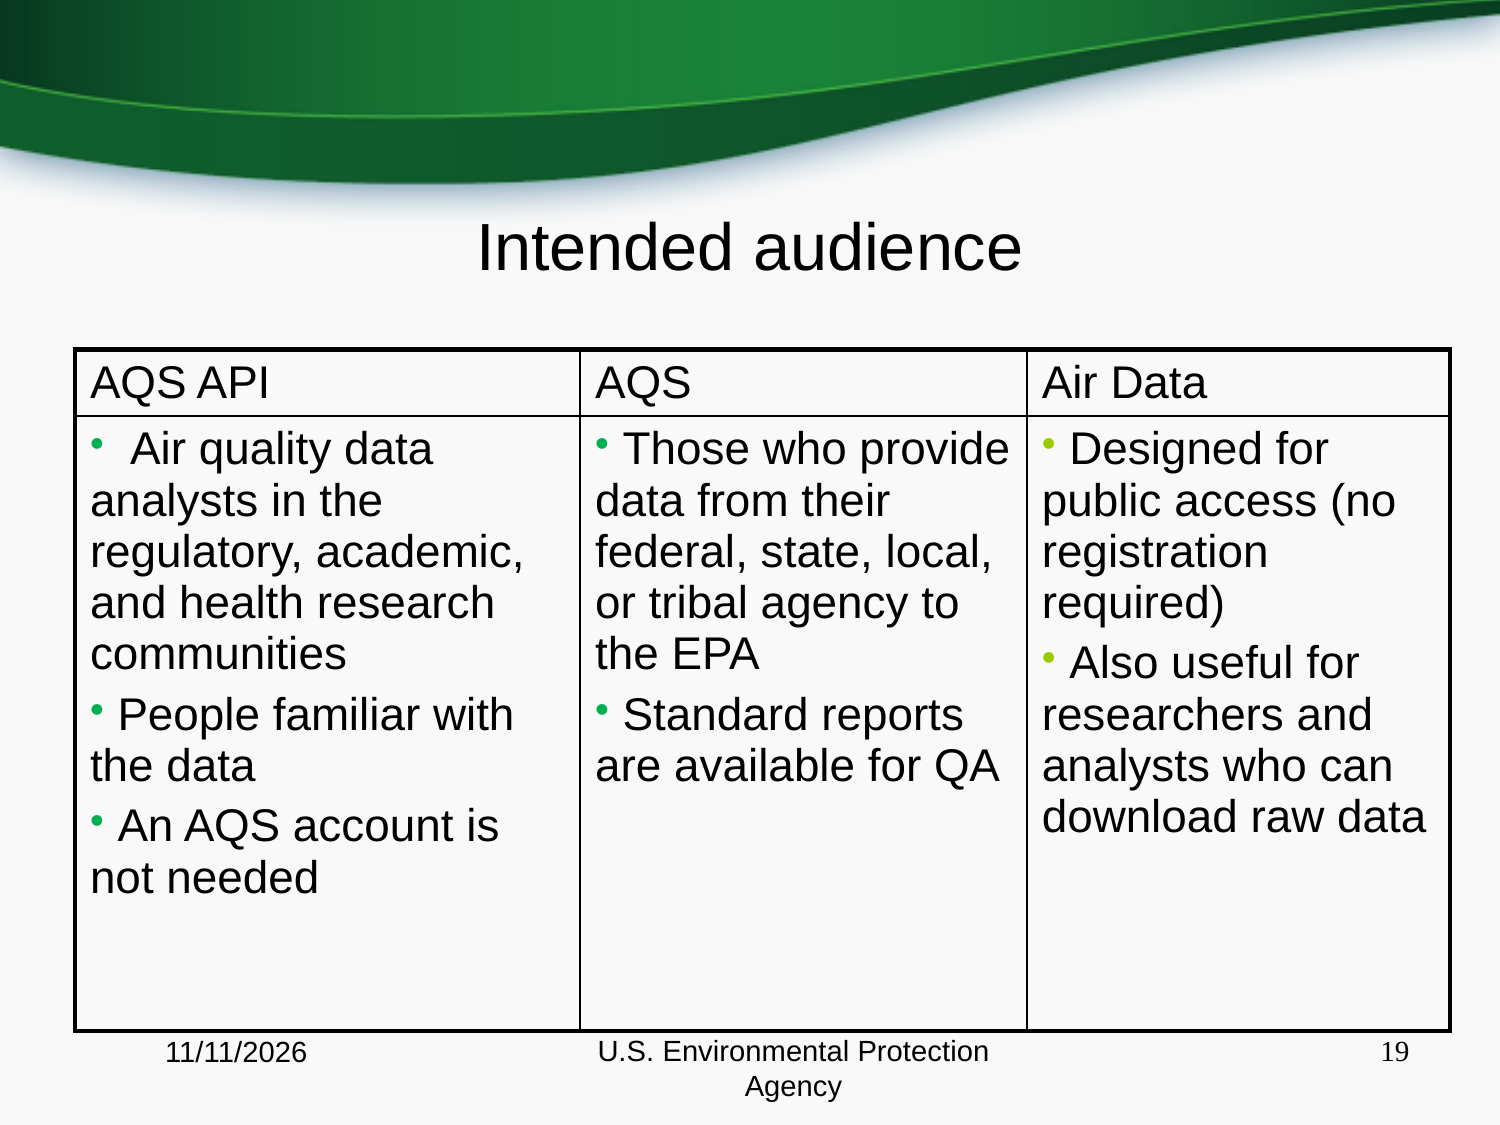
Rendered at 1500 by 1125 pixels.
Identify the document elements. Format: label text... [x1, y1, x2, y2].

footer U.S. Environmental Protection Agency [549, 1024, 1038, 1101]
picture [0, 0, 1500, 1125]
title Intended audience [112, 149, 1388, 338]
table_cell Those who provide data from their federal, state, local, or tribal agency to the EPA Standard reports are available for QA [581, 417, 1026, 1024]
table_cell Designed for public access (no registration required) Also useful for researchers and analysts who can download raw data [1028, 417, 1448, 1029]
table_header AQS [581, 352, 1026, 415]
table_header Air Data [1028, 352, 1448, 415]
table_cell Air quality data analysts in the regulatory, academic, and health research communities People familiar with the data An AQS account is not needed [77, 417, 579, 1029]
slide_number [149, 1025, 476, 1101]
table_header AQS API [77, 352, 579, 415]
slide_number 19 [1112, 1024, 1426, 1101]
